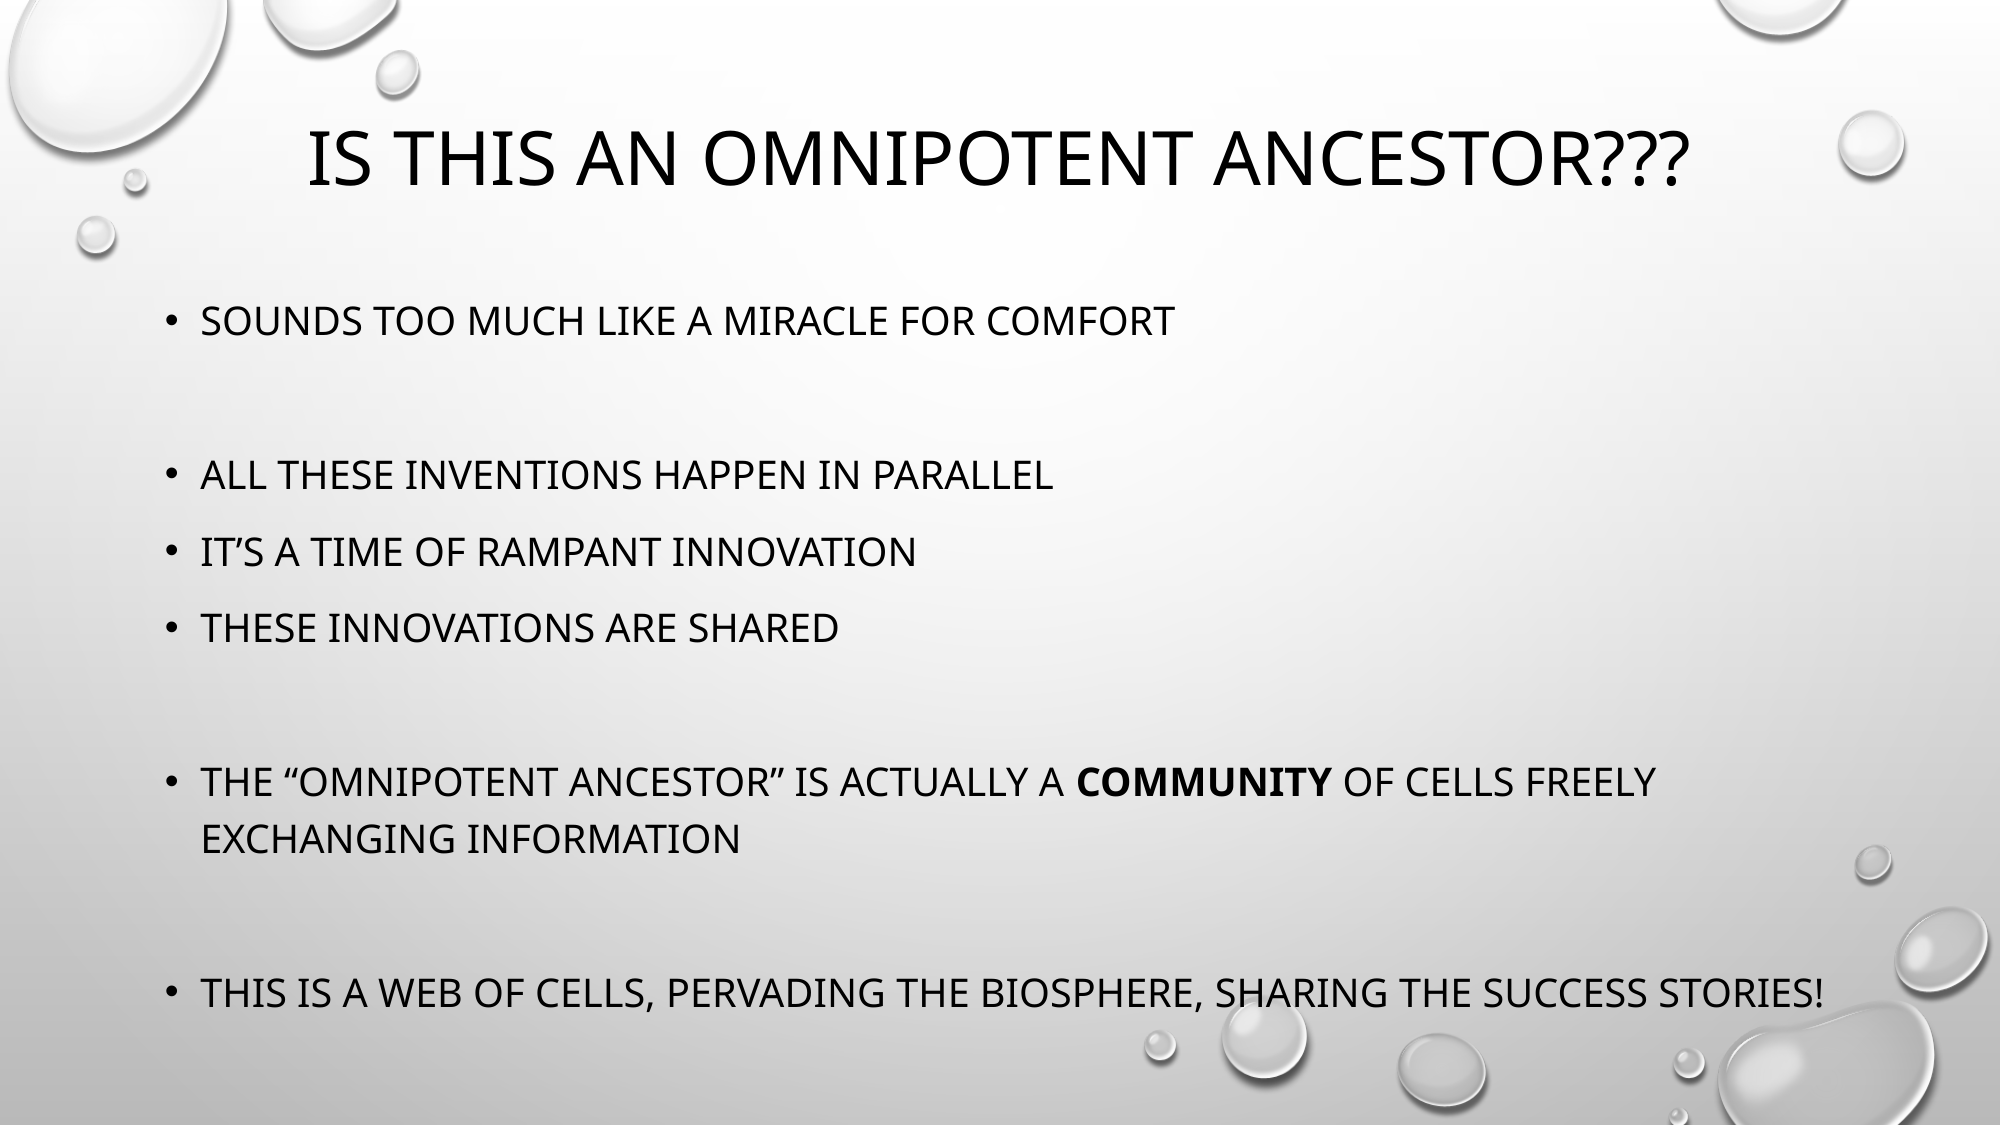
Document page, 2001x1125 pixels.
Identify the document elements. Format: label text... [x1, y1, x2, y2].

picture [0, 0, 2000, 1125]
title Is this an omnipotent ancestor??? [149, 44, 1851, 279]
list Sounds too much like a miracle for comfort All these inventions happen in parallel It’s a Time of rampant innovation These innovations are shared The “omnipotent ancestor” is actually a community of cells freely exchanging information This is a web of cells, pervading the biosphere, sharing the success stories! [149, 278, 1850, 1041]
